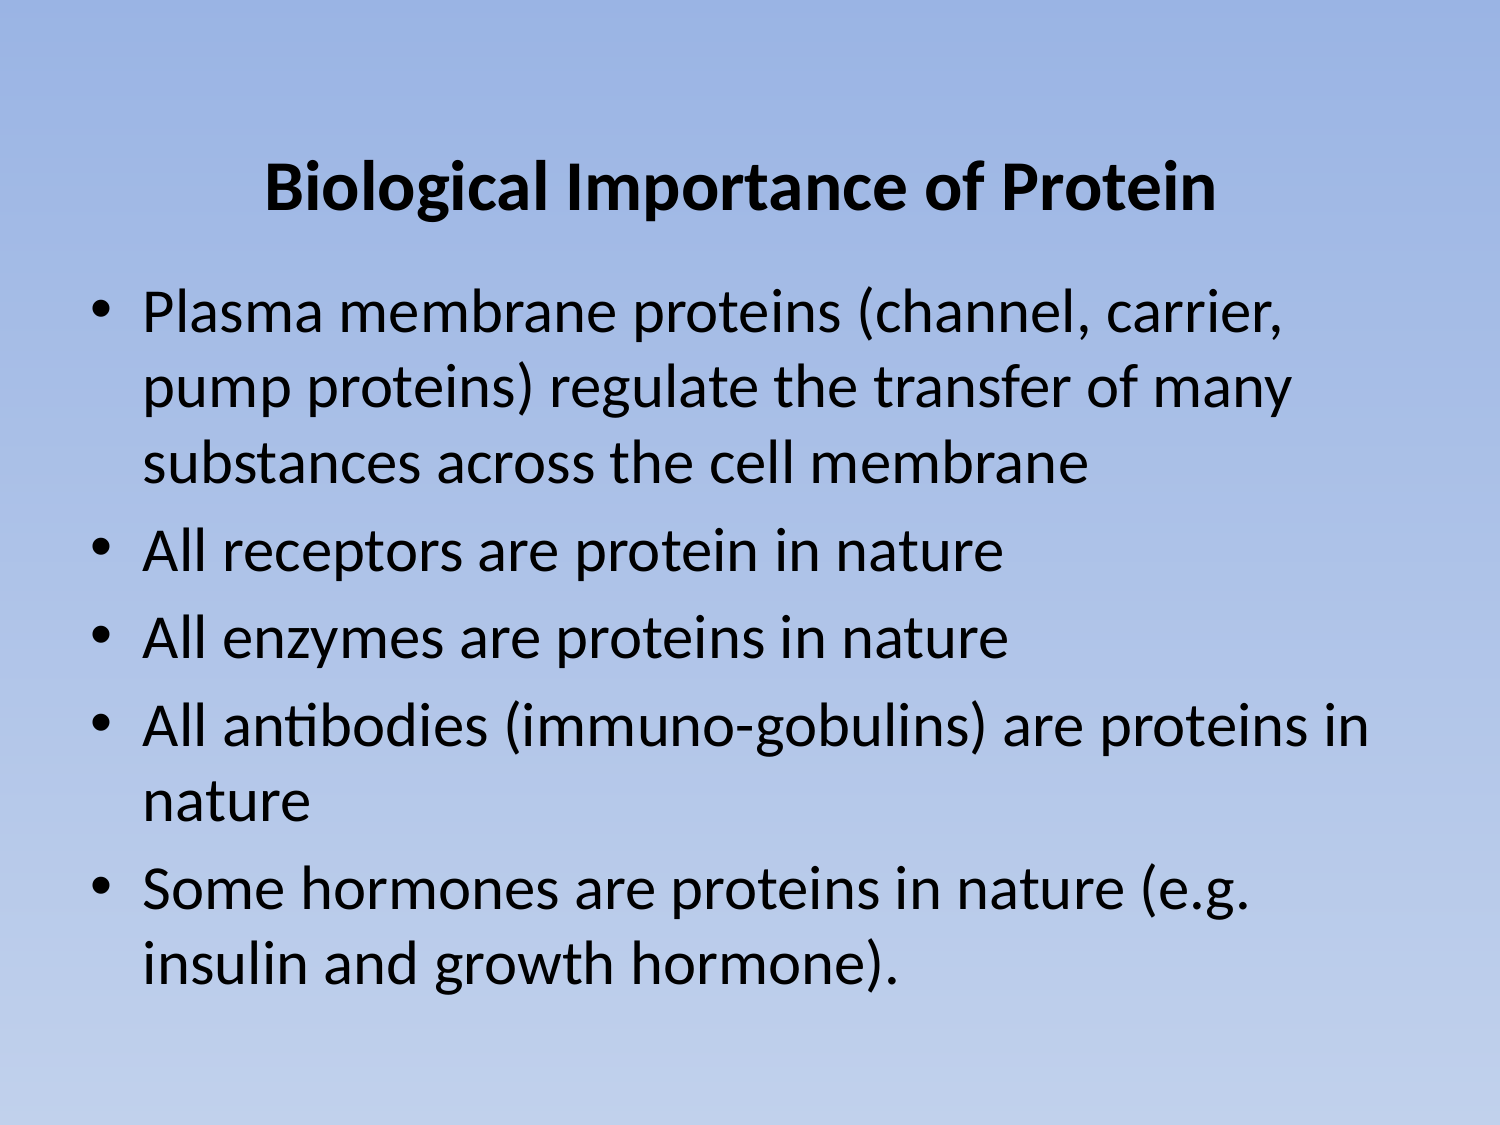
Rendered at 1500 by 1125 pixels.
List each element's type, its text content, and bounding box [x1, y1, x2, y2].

list Plasma membrane proteins (channel, carrier, pump proteins) regulate the transfer of many substances across the cell membrane All receptors are protein in nature All enzymes are proteins in nature All antibodies (immuno-gobulins) are proteins in nature Some hormones are proteins in nature (e.g. insulin and growth hormone). [75, 262, 1425, 1005]
title Biological Importance of Protein [75, 45, 1425, 233]
